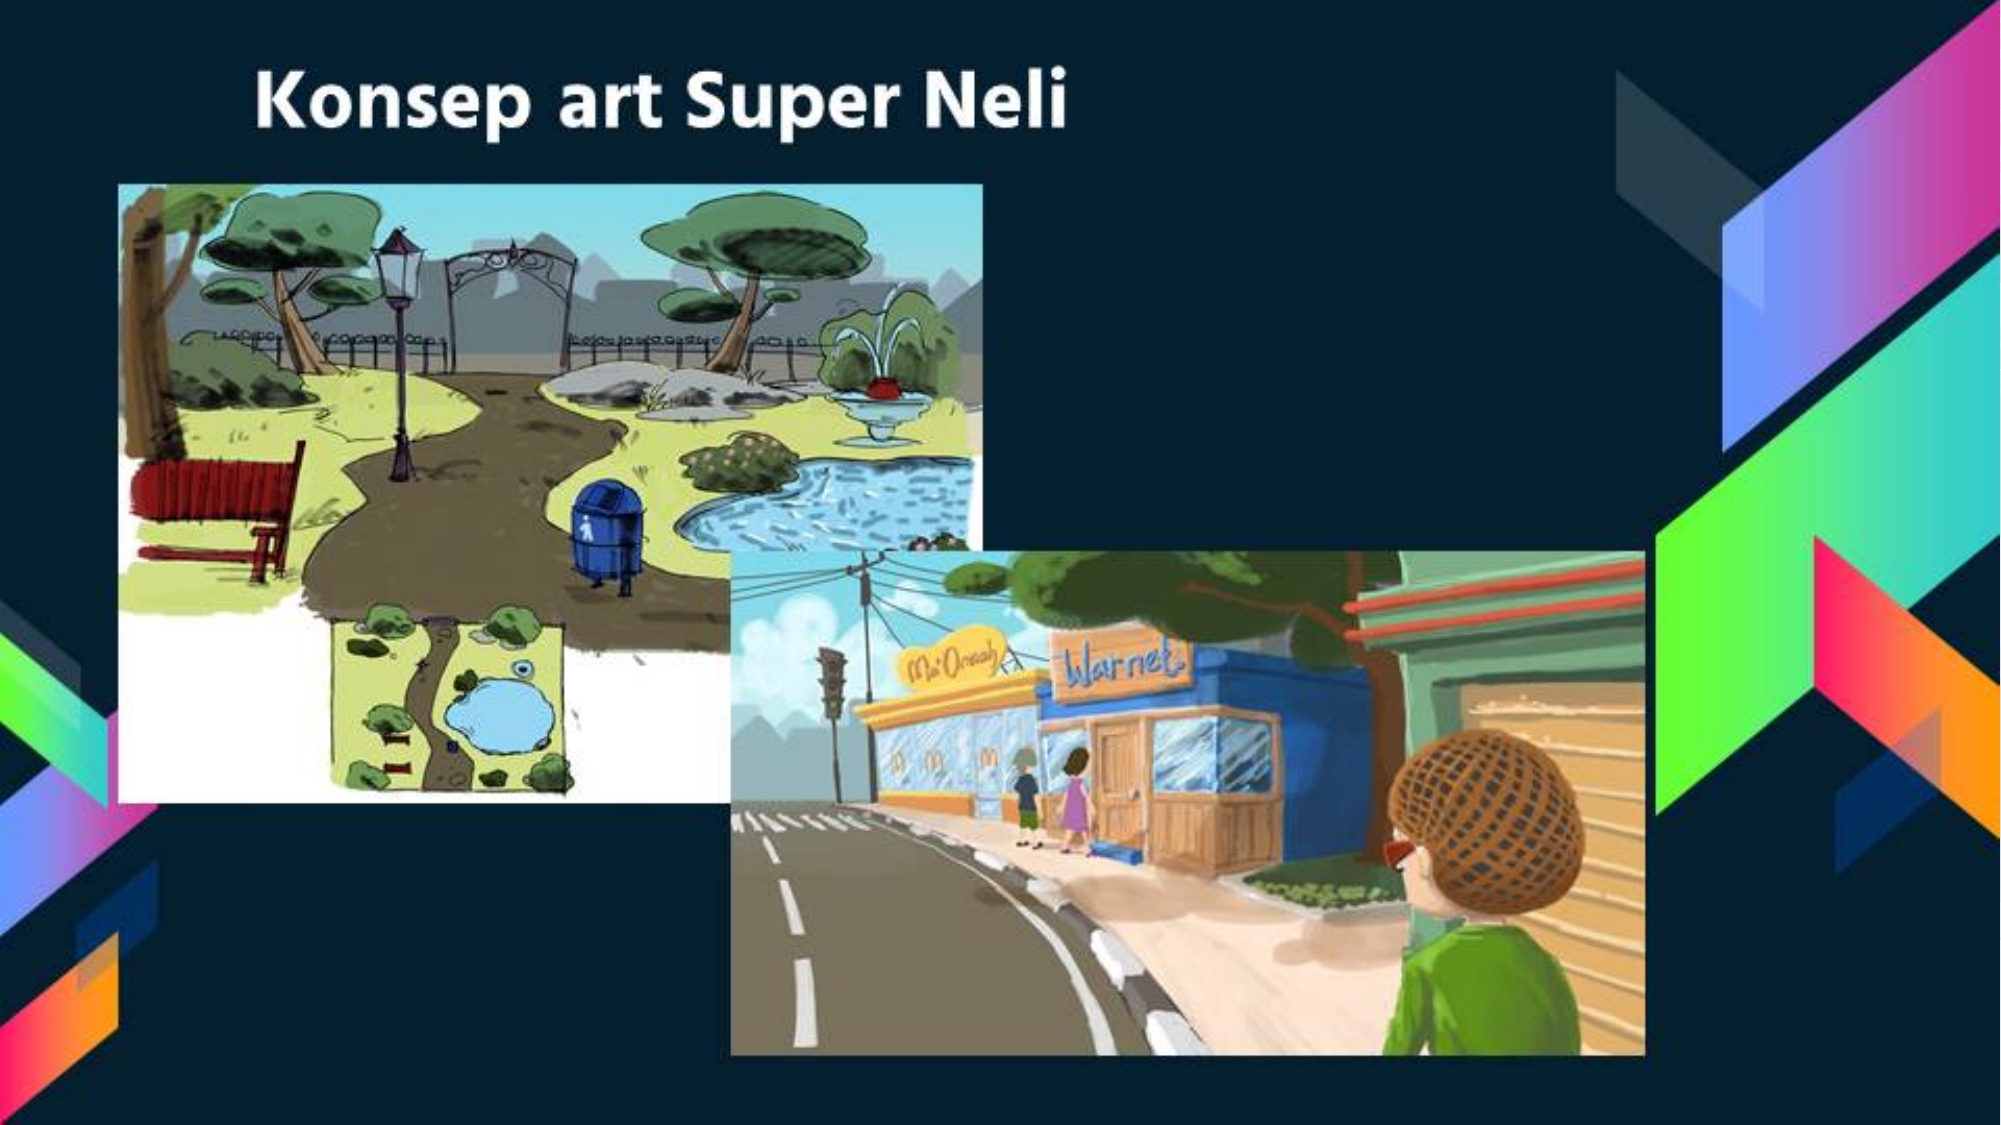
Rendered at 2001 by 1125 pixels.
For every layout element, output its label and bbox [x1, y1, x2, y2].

list [0, 0, 2000, 1125]
